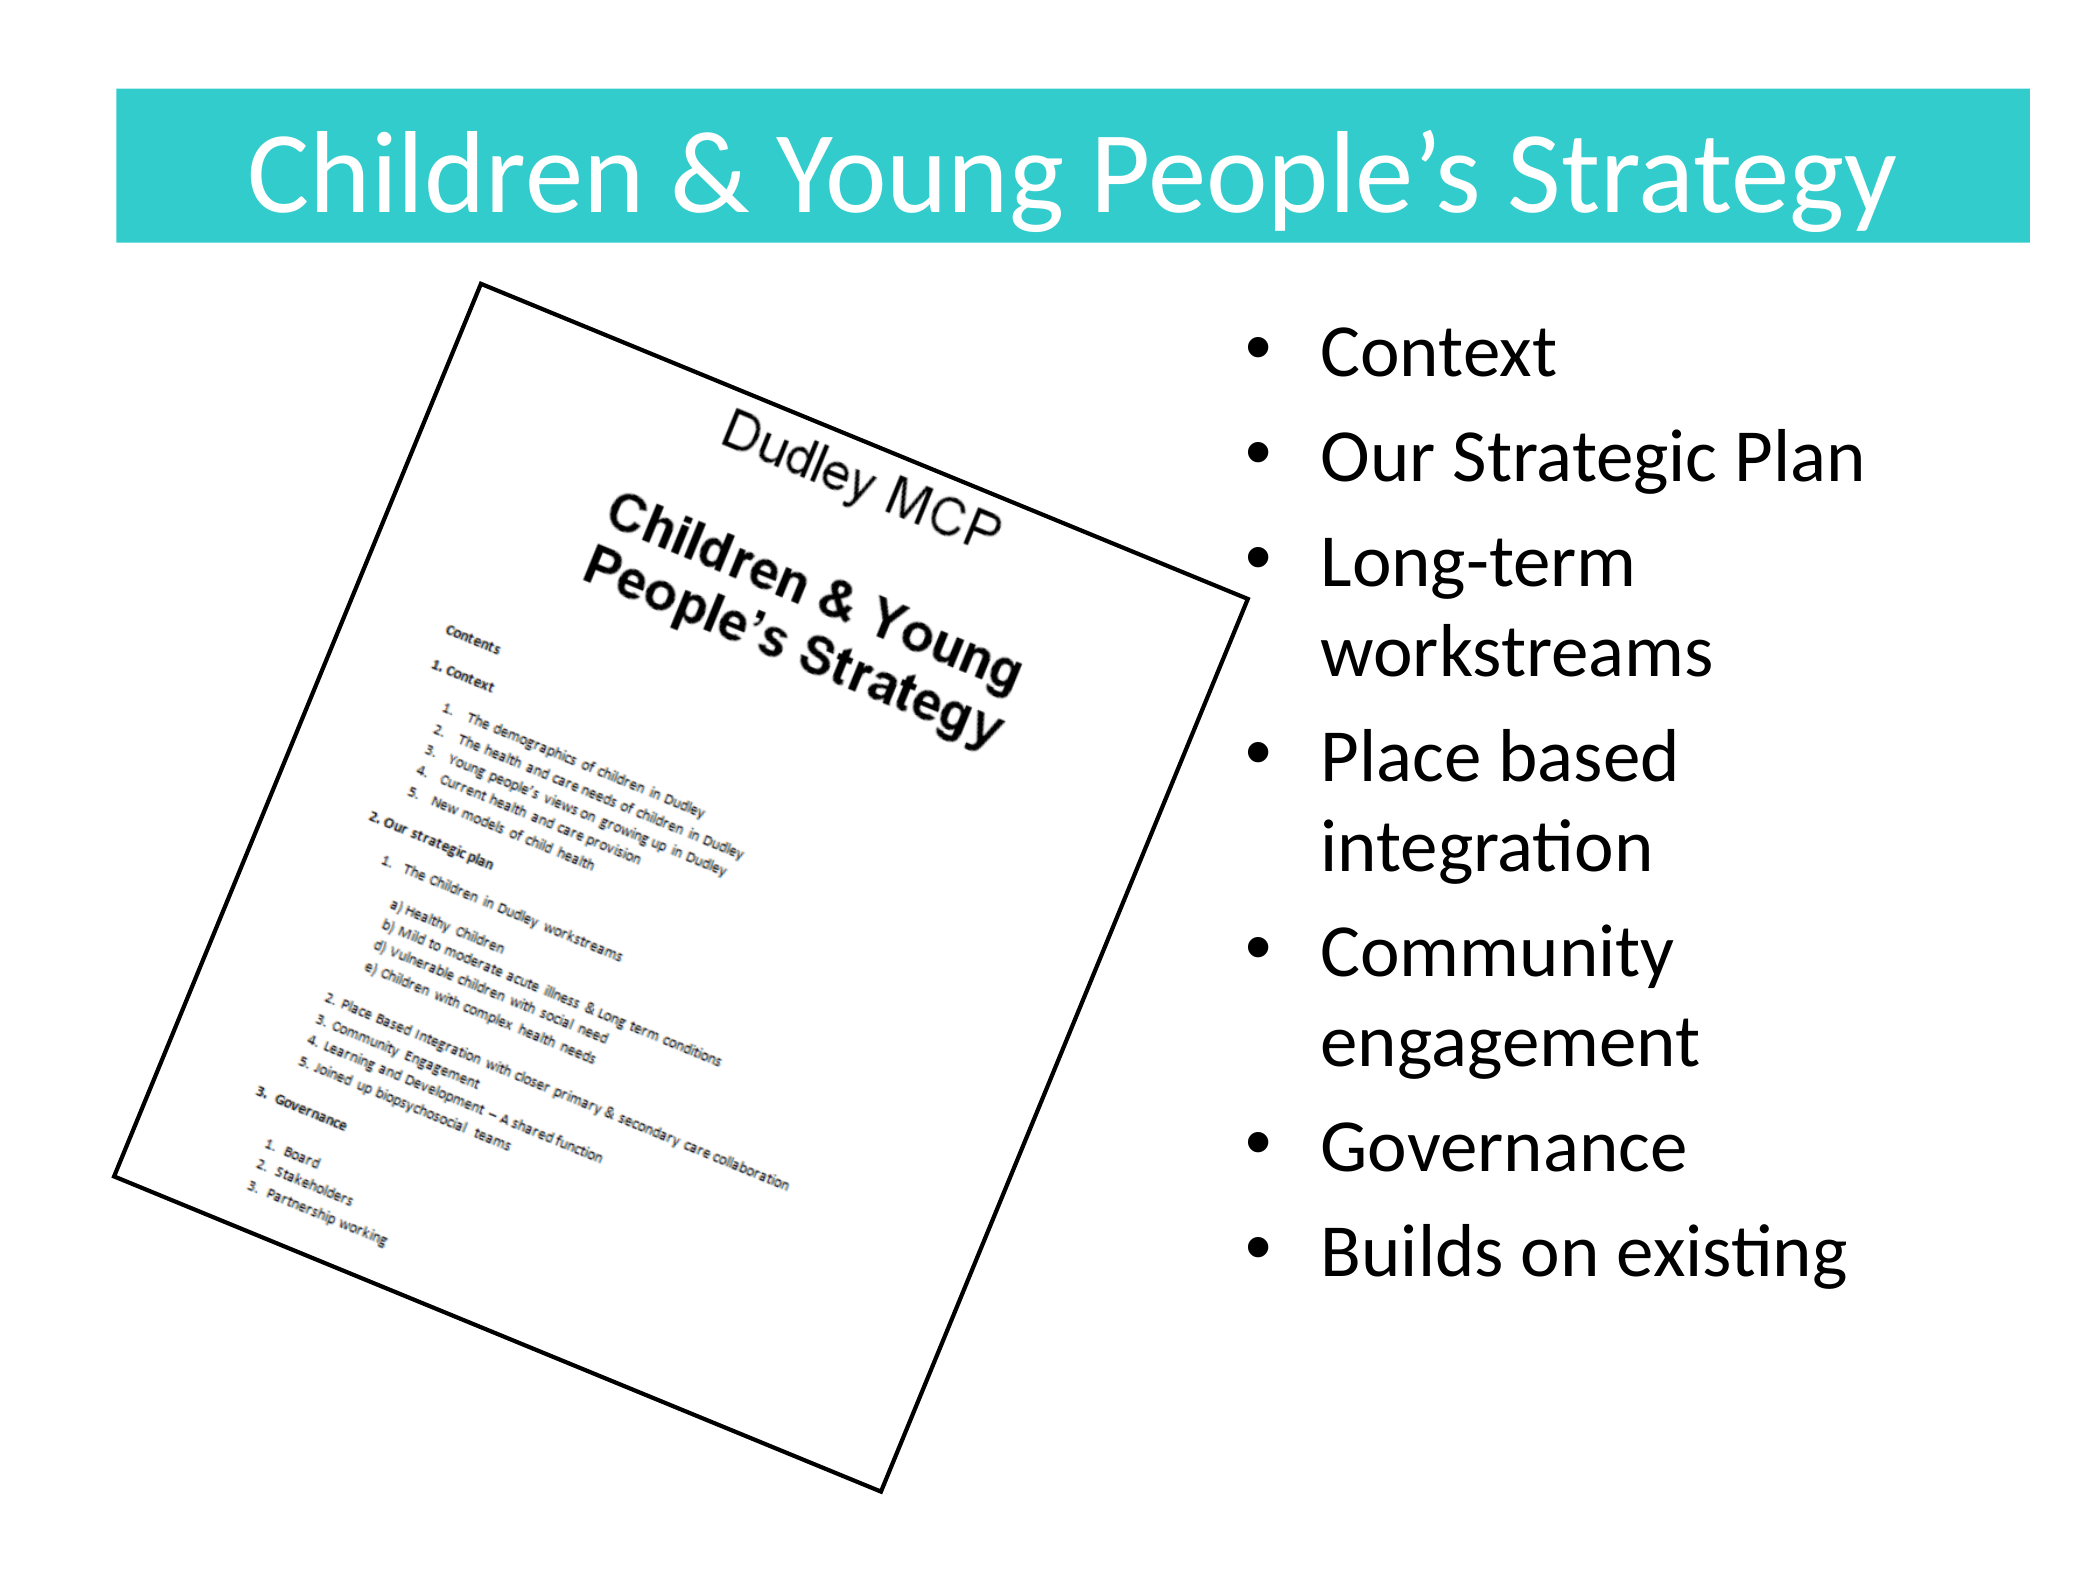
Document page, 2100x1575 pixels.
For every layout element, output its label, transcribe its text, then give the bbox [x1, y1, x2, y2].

list Context Our Strategic Plan Long-term workstreams Place based integration Community engagement Governance Builds on existing [507, 291, 1998, 1489]
list Context Our Strategic Plan Long-term workstreams Place based integration Community engagement Governance Builds on existing [107, 291, 866, 1489]
picture [119, 289, 1244, 1488]
title Children & Young People’s Strategy [116, 88, 2030, 243]
